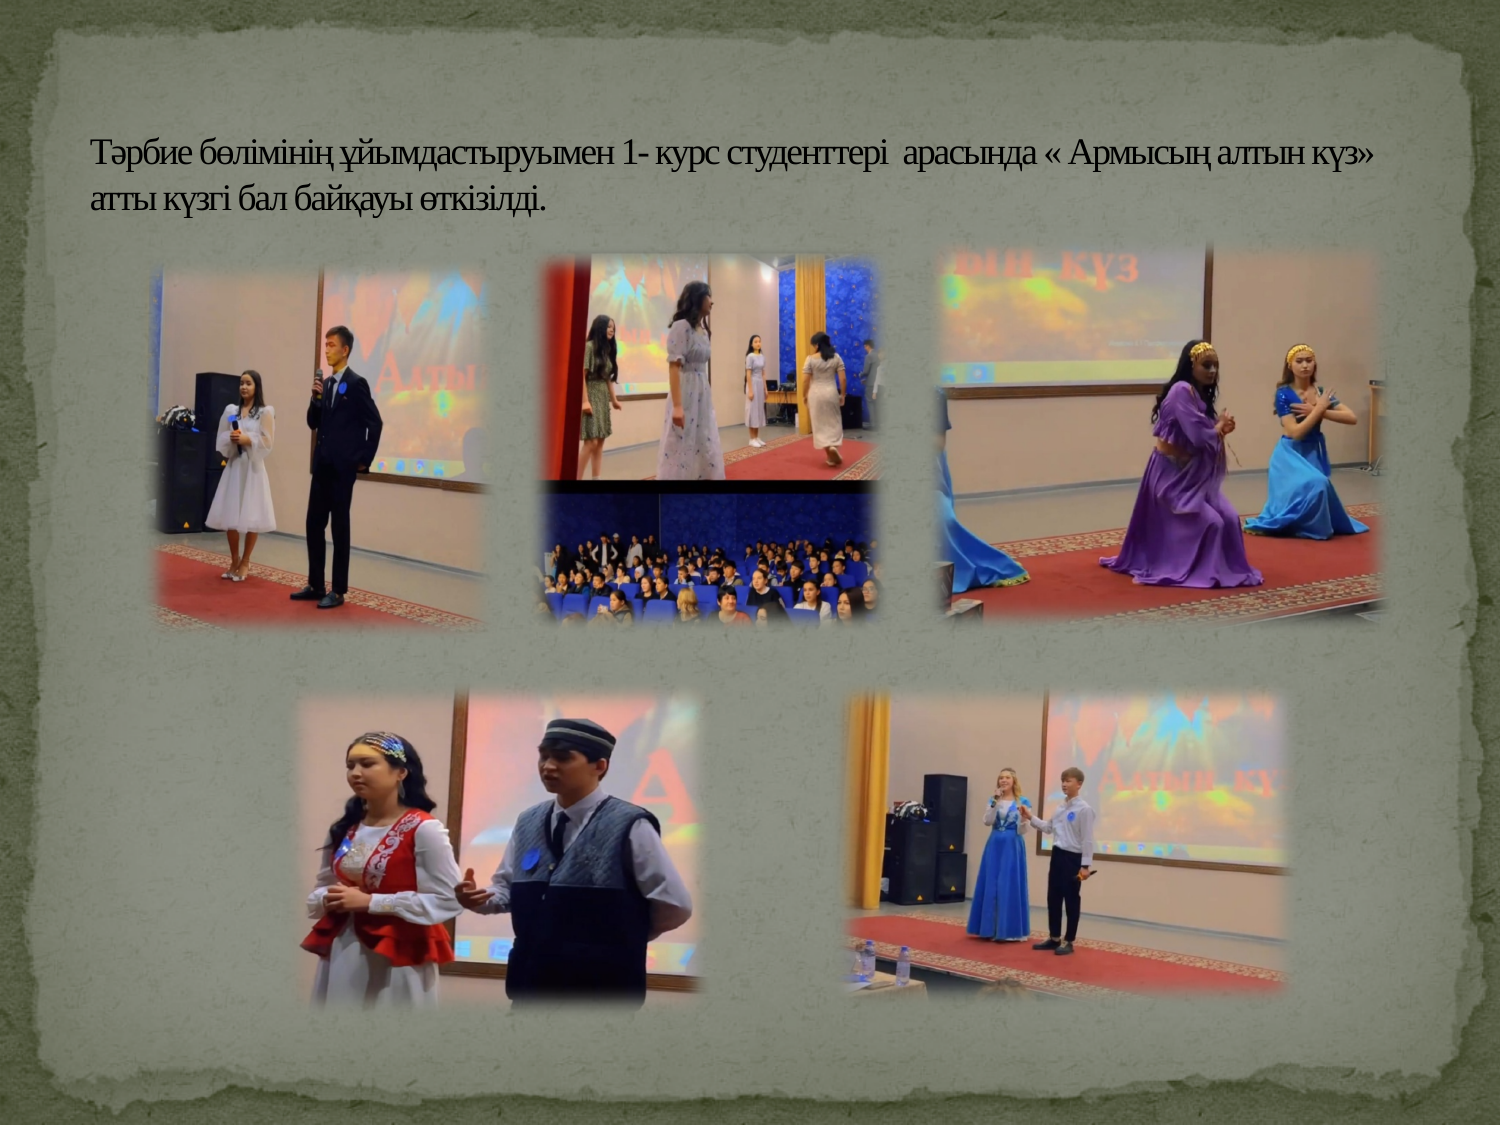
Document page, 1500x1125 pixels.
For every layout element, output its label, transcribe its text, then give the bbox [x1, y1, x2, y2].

picture [529, 247, 890, 632]
title Тәрбие бөлімінің ұйымдастыруымен 1- курс студенттері арасында « Армысың алтын күз» атты күзгі бал байқауы өткізілді. [74, 24, 1425, 225]
picture [283, 681, 713, 1019]
picture [927, 236, 1394, 632]
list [142, 259, 498, 639]
picture [833, 681, 1300, 1007]
